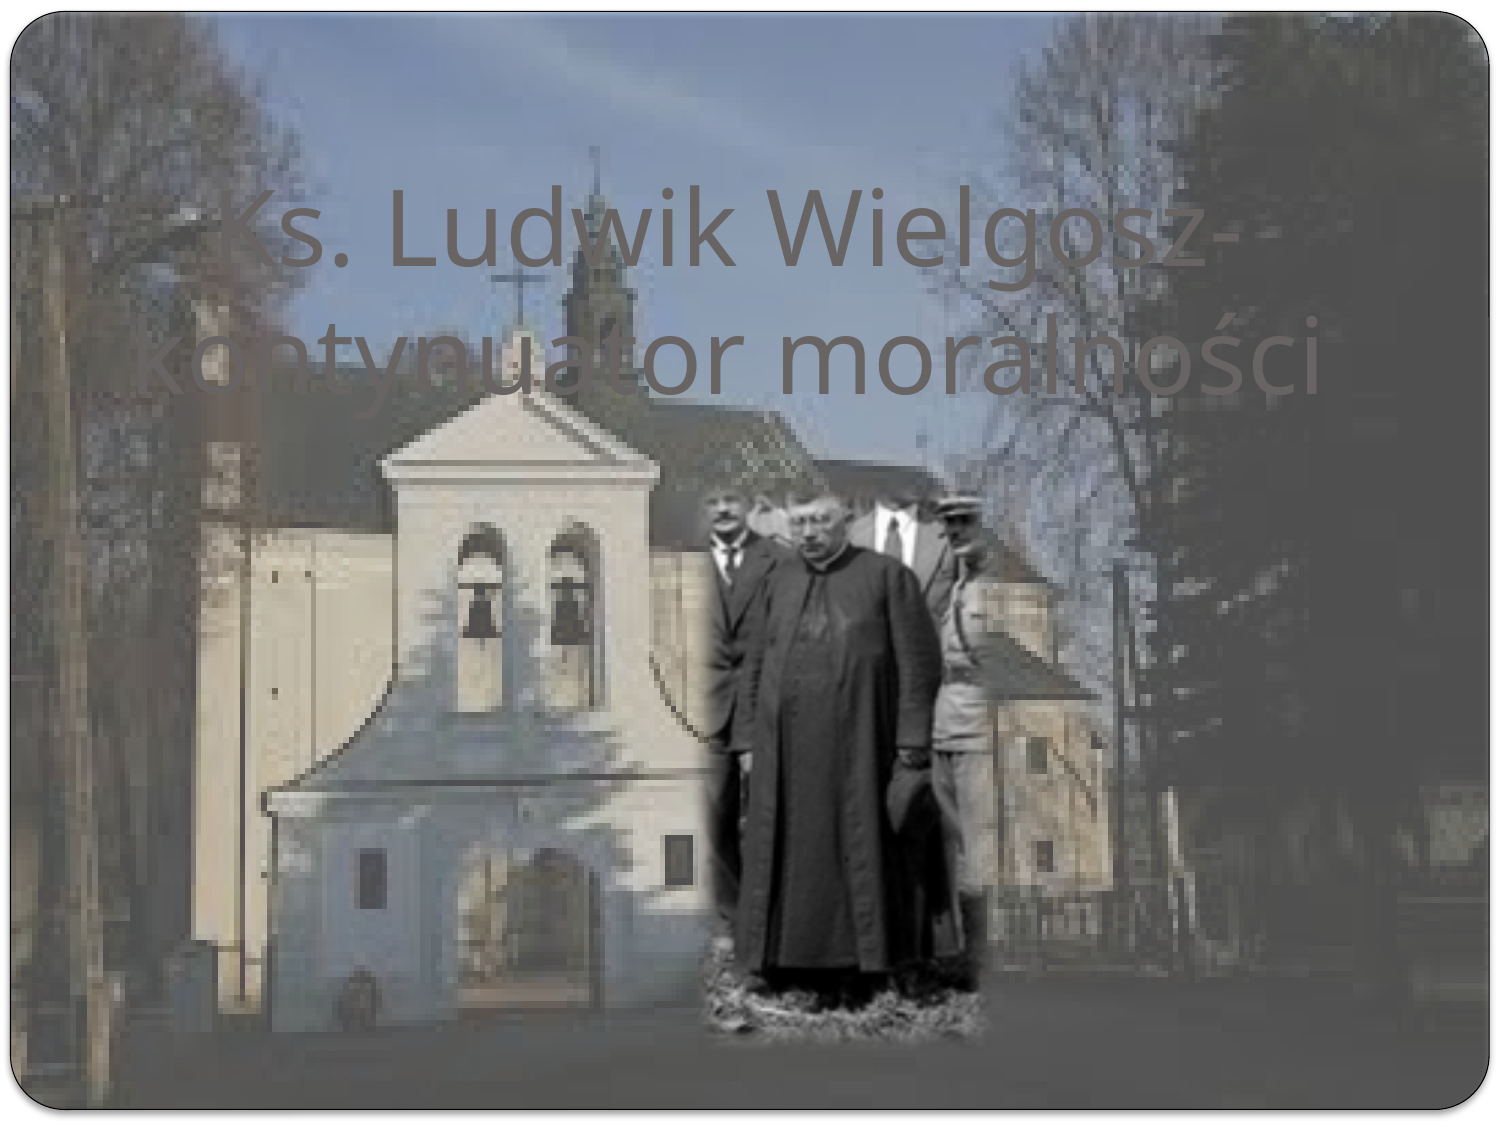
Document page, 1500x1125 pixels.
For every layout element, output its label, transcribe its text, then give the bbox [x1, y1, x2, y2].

title Ks. Ludwik Wielgosz-kontynuator moralności [53, 78, 1404, 431]
picture [689, 479, 999, 1053]
